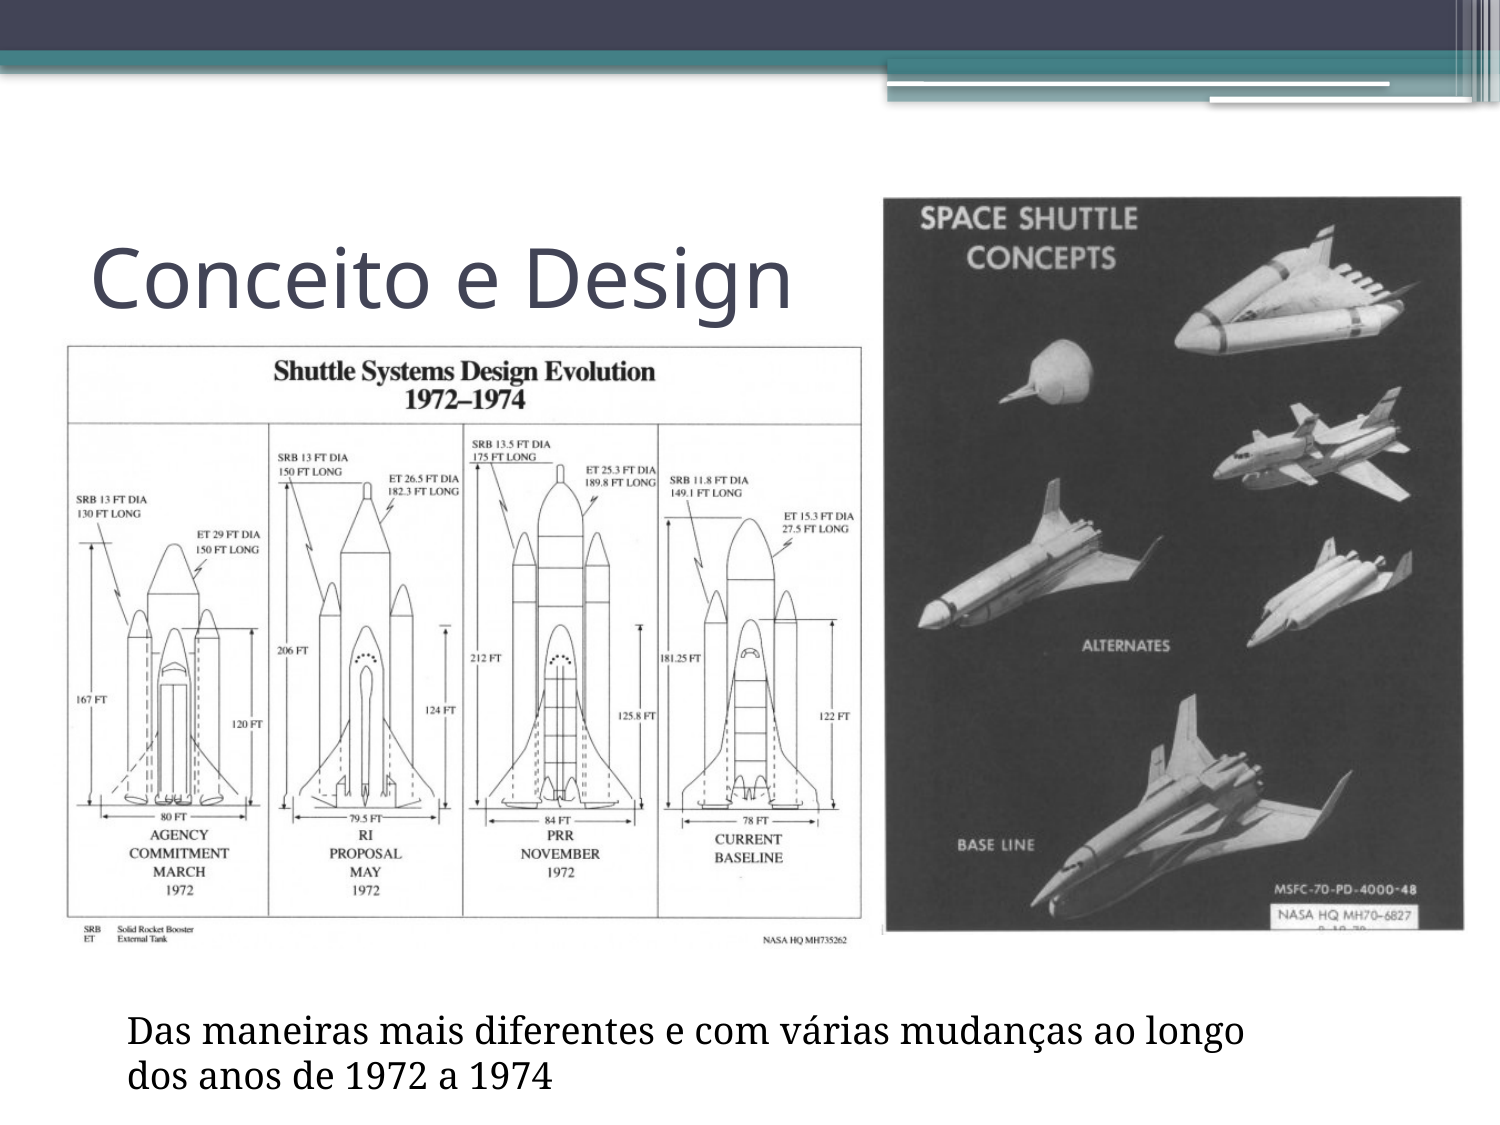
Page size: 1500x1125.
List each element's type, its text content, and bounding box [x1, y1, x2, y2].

picture [879, 195, 1468, 936]
text_box Das maneiras mais diferentes e com várias mudanças ao longo dos anos de 1972 a 1974 [112, 999, 1317, 1105]
title Conceito e Design [75, 187, 1425, 336]
picture [52, 337, 875, 949]
